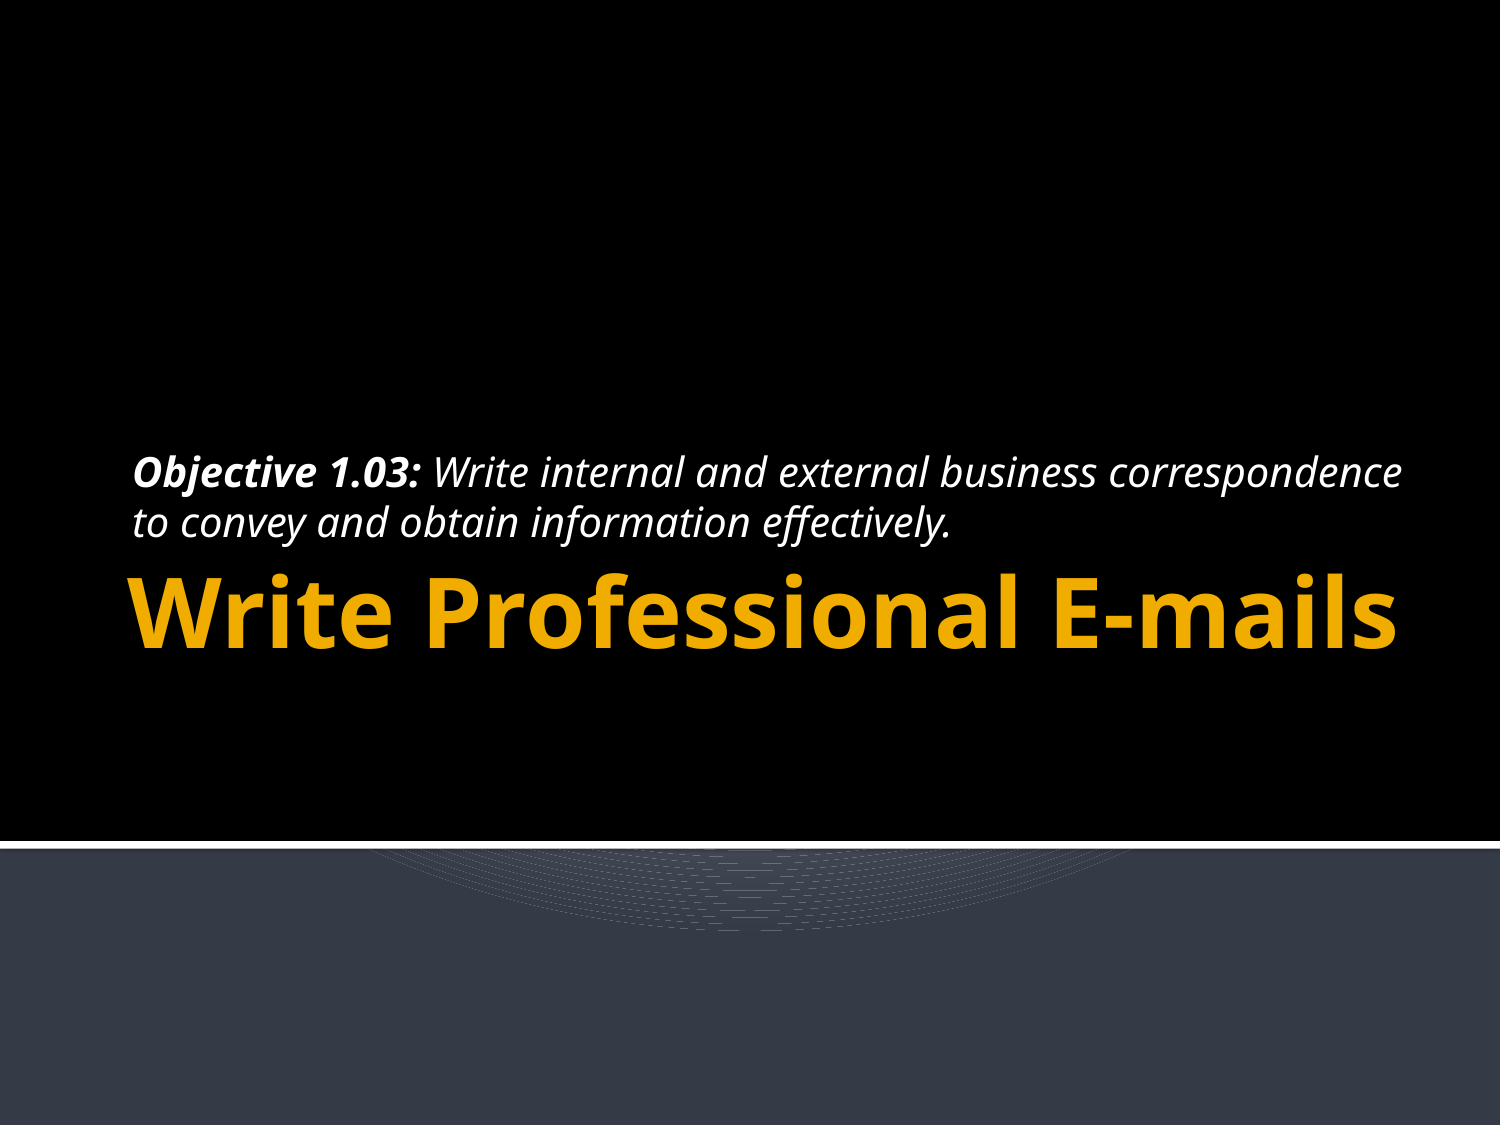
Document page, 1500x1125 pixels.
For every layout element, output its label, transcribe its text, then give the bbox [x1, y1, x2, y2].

title Write Professional E-mails [112, 550, 1438, 825]
subtitle Objective 1.03: Write internal and external business correspondence to convey and obtain information effectively. [112, 299, 1438, 546]
